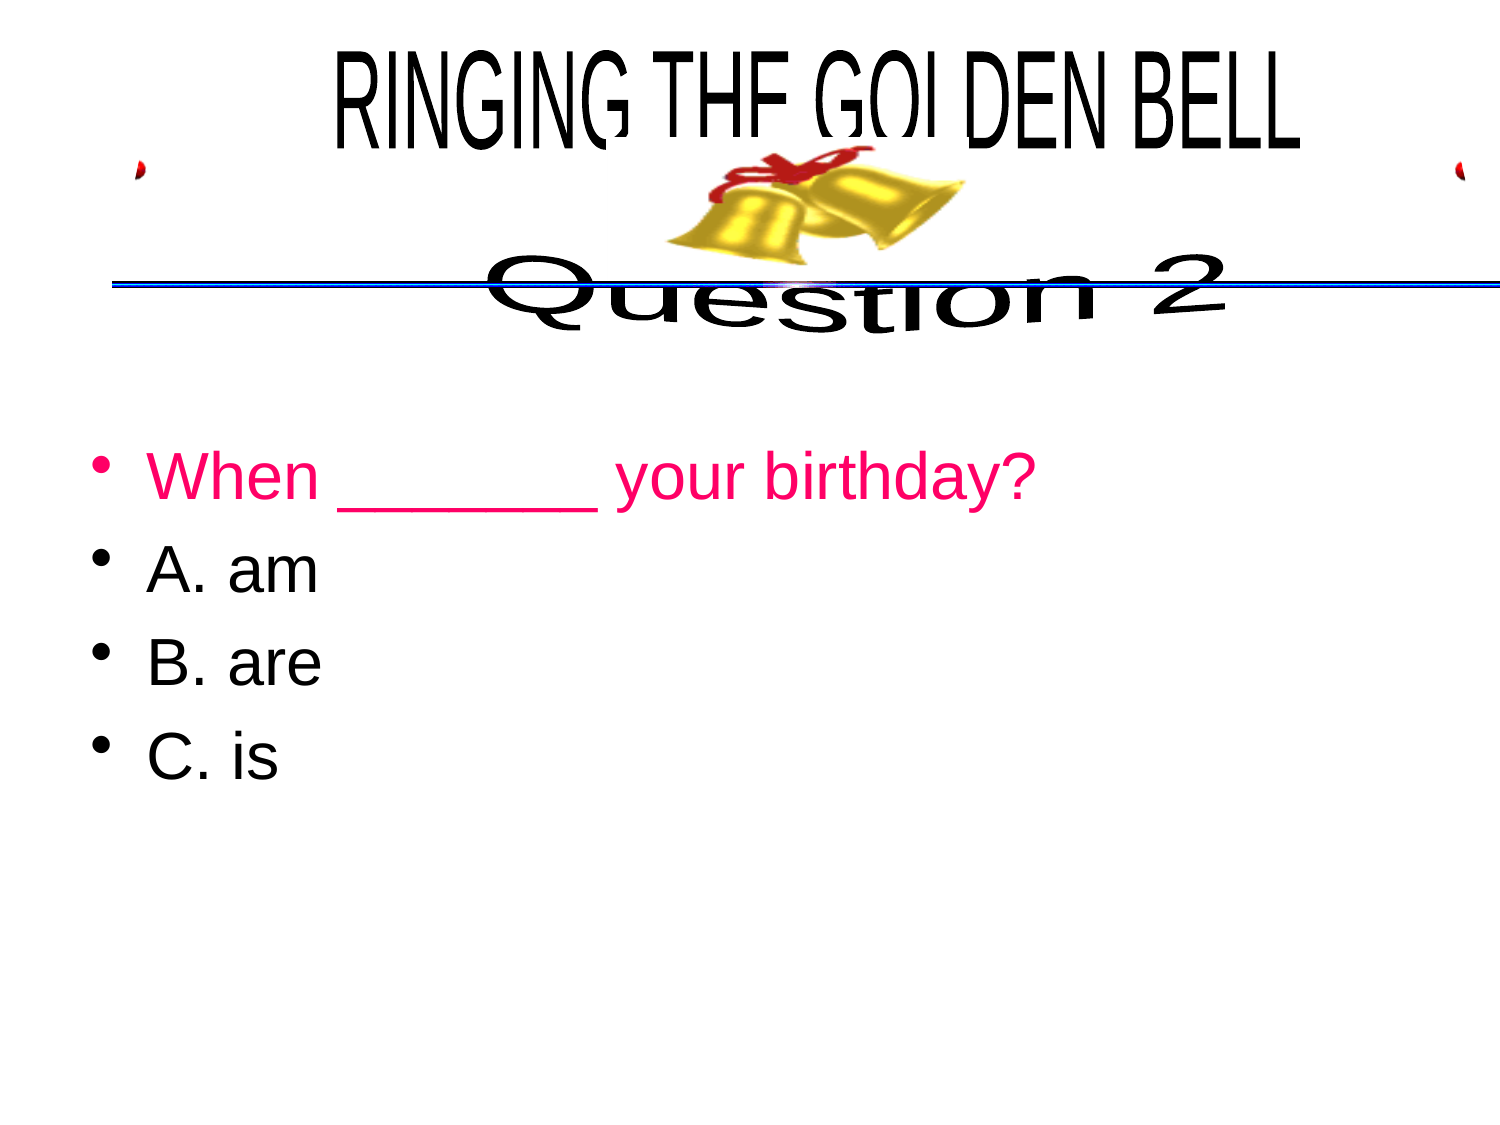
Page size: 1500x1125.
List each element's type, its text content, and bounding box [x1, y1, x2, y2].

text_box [112, 137, 1500, 288]
list When _______ your birthday? A. am B. are C. is [74, 424, 1426, 1006]
